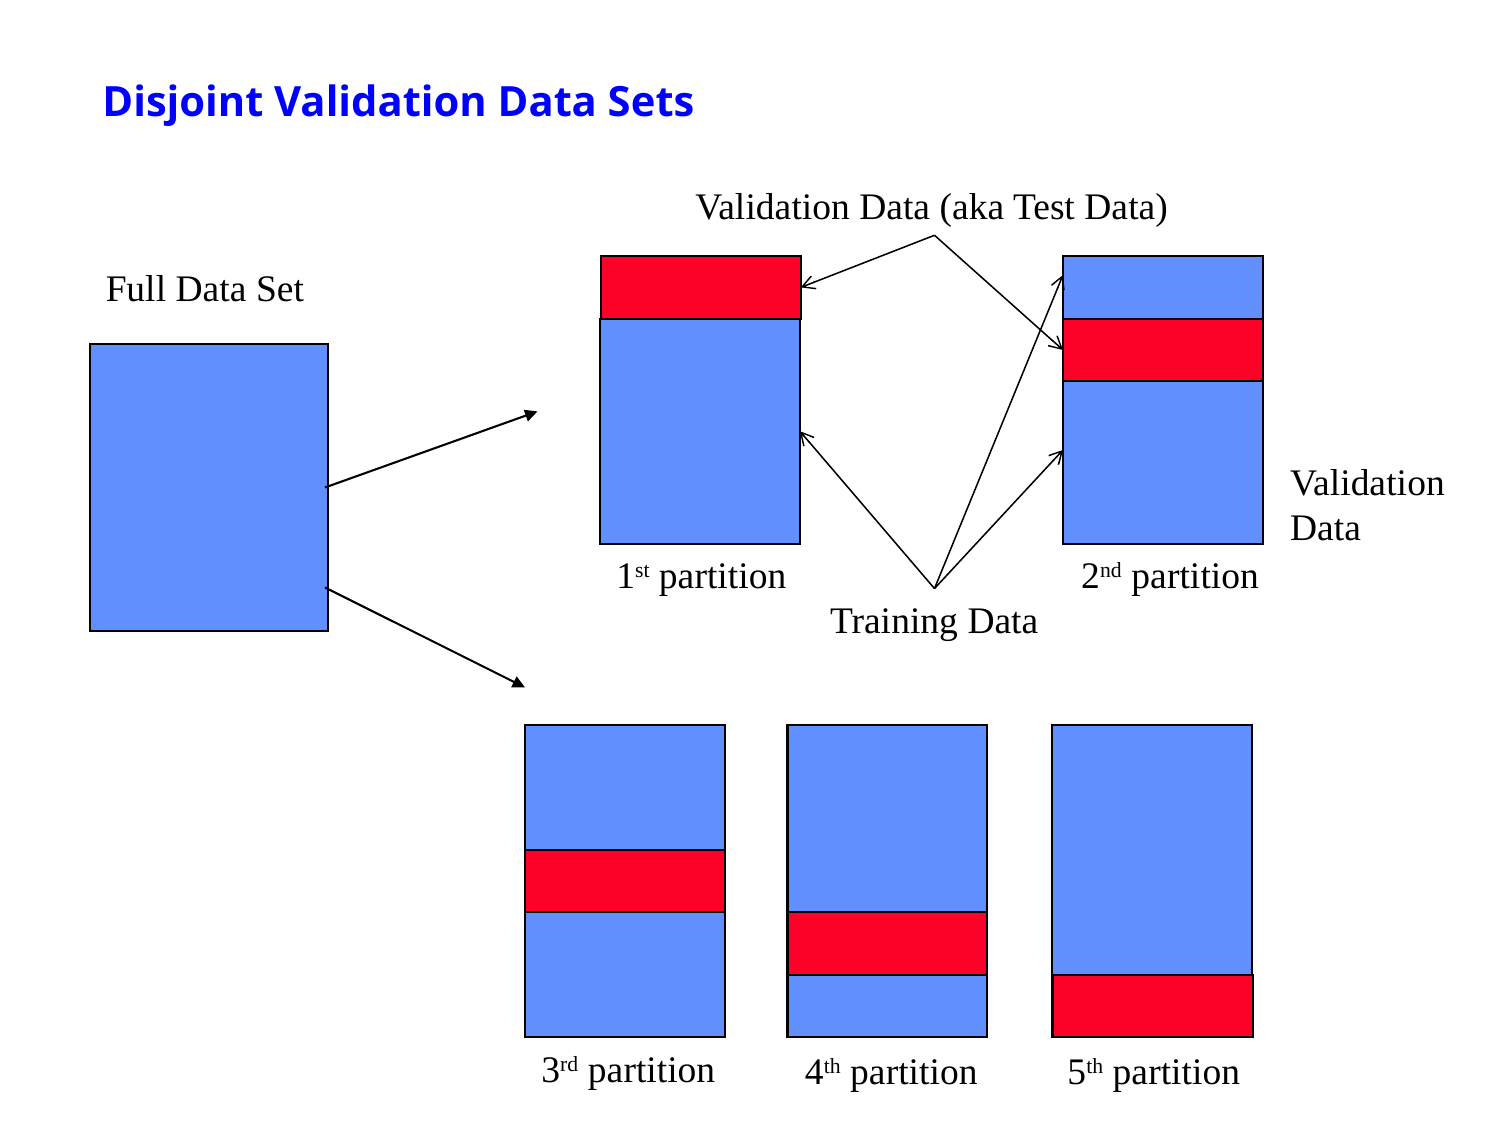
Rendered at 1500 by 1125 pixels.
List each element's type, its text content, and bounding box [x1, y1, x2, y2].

text_box Disjoint Validation Data Sets [87, 50, 1363, 150]
text_box [90, 343, 328, 632]
text_box [324, 587, 526, 688]
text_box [799, 431, 929, 589]
text_box 1st partition [601, 543, 802, 605]
text_box Validation Data [1275, 449, 1470, 556]
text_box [800, 235, 932, 288]
text_box [524, 724, 725, 849]
text_box [600, 256, 801, 319]
text_box [1068, 318, 1263, 382]
text_box Validation Data (aka Test Data) [680, 174, 1189, 236]
text_box [524, 913, 725, 1038]
text_box [1068, 256, 1263, 318]
text_box 5th partition [1052, 1039, 1256, 1100]
text_box [787, 724, 988, 912]
text_box [787, 975, 988, 1038]
text_box [787, 912, 988, 975]
text_box [1052, 724, 1253, 1038]
text_box 4th partition [790, 1039, 993, 1100]
text_box [324, 409, 538, 488]
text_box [934, 274, 1064, 589]
text_box 3rd partition [526, 1037, 731, 1098]
text_box 2nd partition [1066, 543, 1274, 605]
text_box Full Data Set [91, 256, 320, 317]
text_box [1053, 974, 1253, 1038]
text_box [600, 319, 800, 544]
text_box [524, 849, 725, 913]
text_box Training Data [815, 597, 1054, 649]
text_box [934, 235, 1064, 274]
text_box [1068, 382, 1263, 543]
